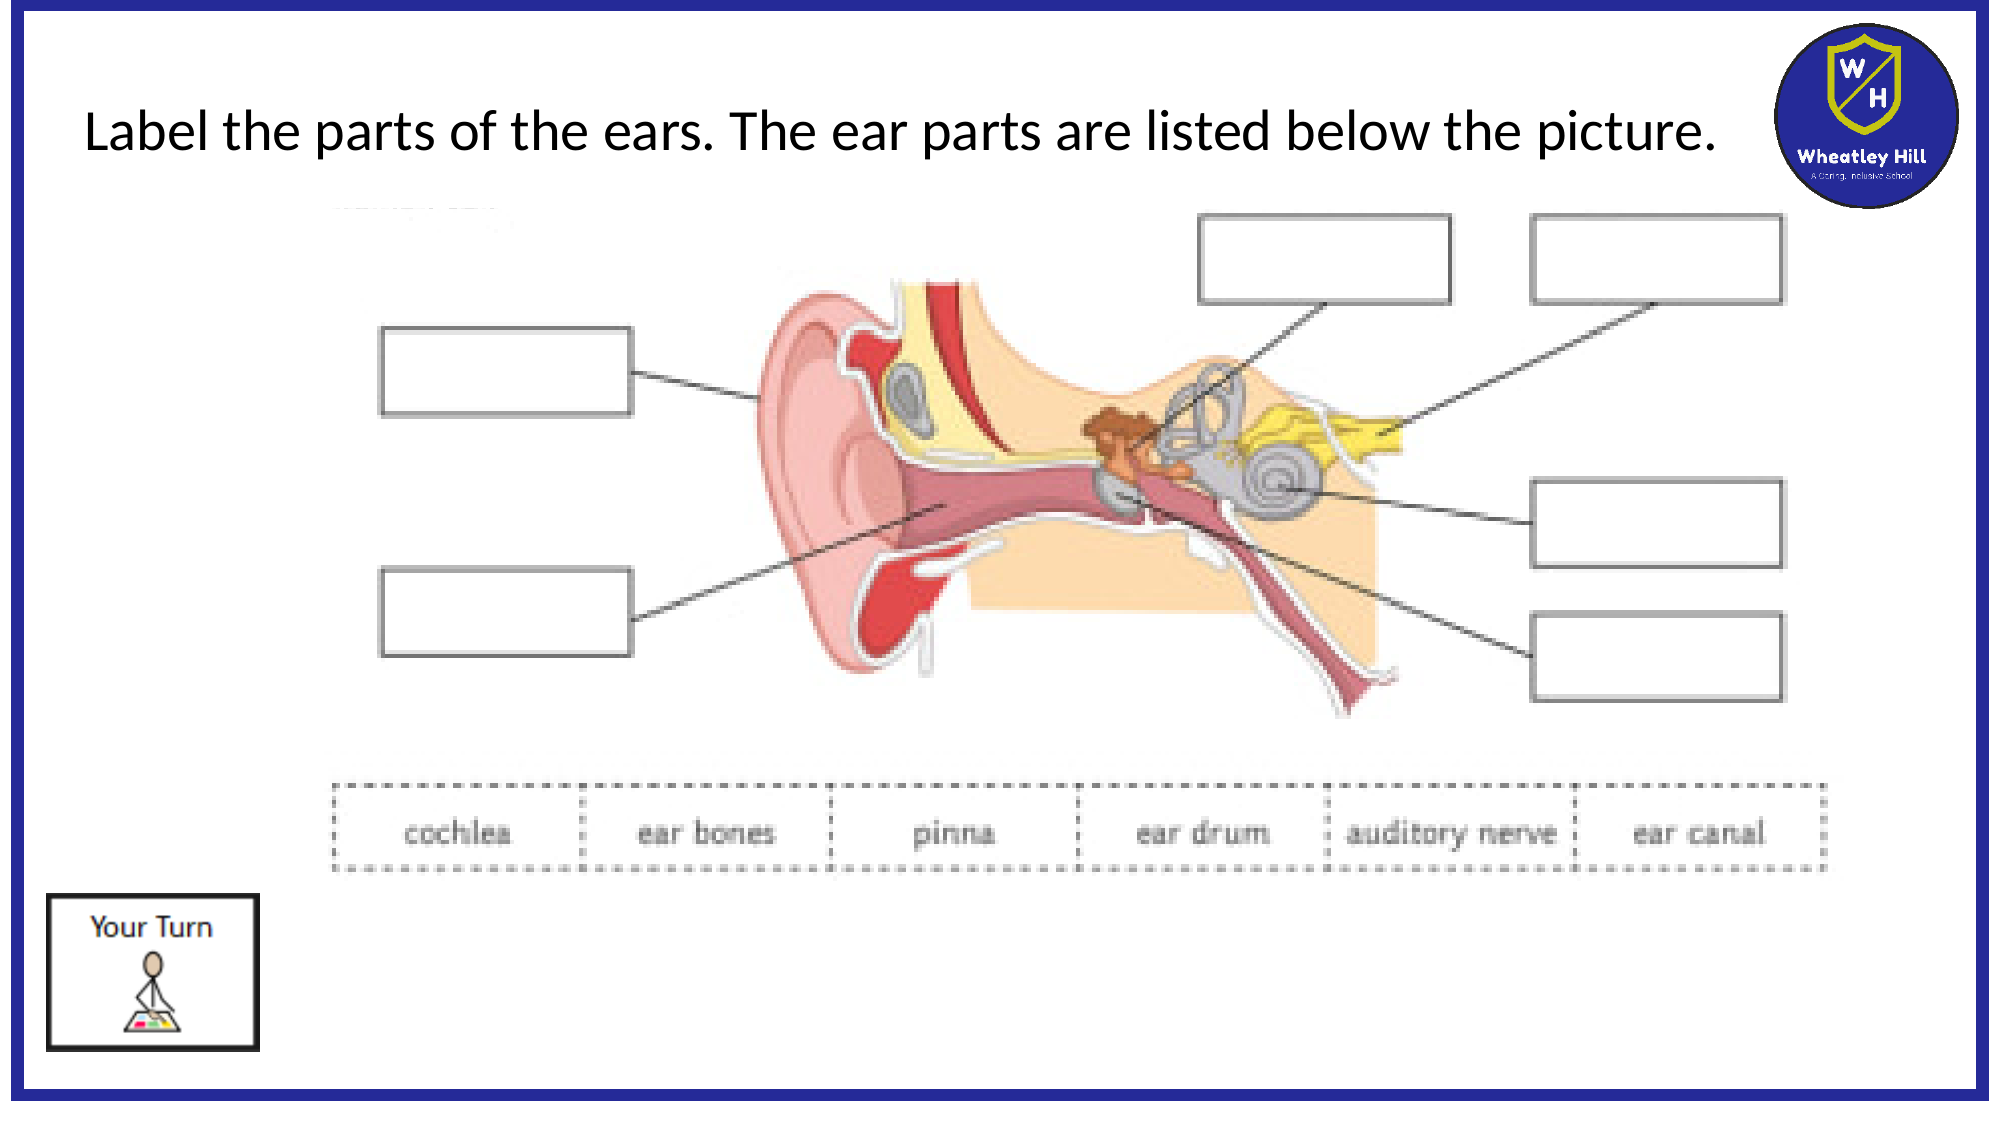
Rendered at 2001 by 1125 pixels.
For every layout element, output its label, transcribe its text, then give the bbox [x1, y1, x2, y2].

text_box [16, 3, 1983, 1096]
picture [46, 23, 1959, 1052]
text_box Label the parts of the ears. The ear parts are listed below the picture. [69, 84, 1774, 170]
